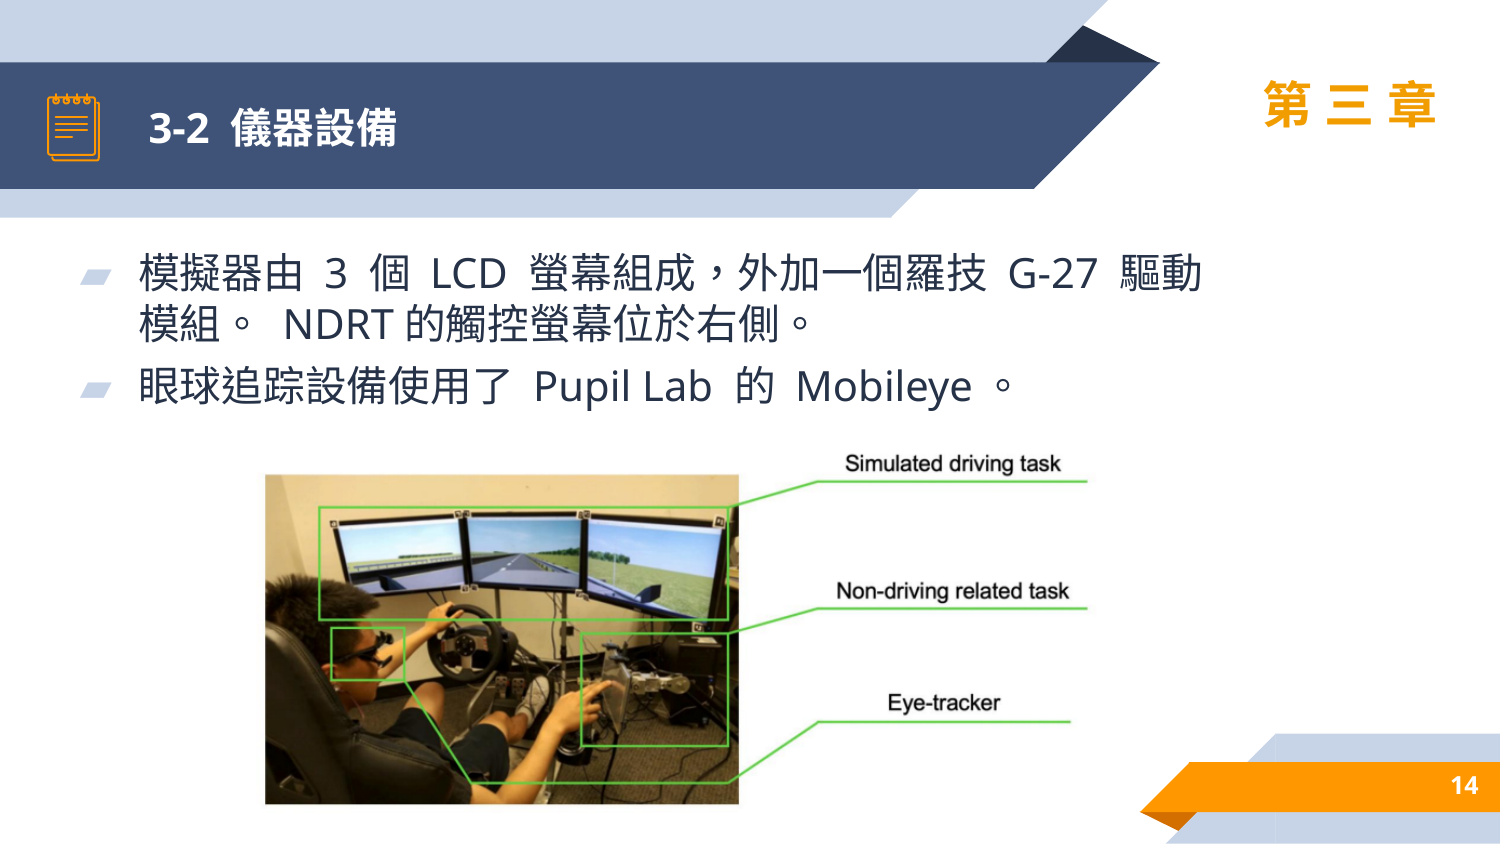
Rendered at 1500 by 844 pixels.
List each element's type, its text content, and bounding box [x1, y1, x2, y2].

text_box 模擬器由 3 個 LCD 螢幕組成，外加⼀個羅技 G-27 驅動模組。 NDRT的觸控螢幕位於右側。 眼球追踪設備使⽤了 Pupil Lab 的 Mobileye。 [48, 232, 1250, 757]
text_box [47, 93, 100, 161]
title 3-2 儀器設備 [133, 64, 997, 190]
slide_number 14 [1249, 760, 1494, 813]
text_box 第三章 [836, 65, 1452, 141]
picture [250, 444, 1120, 813]
